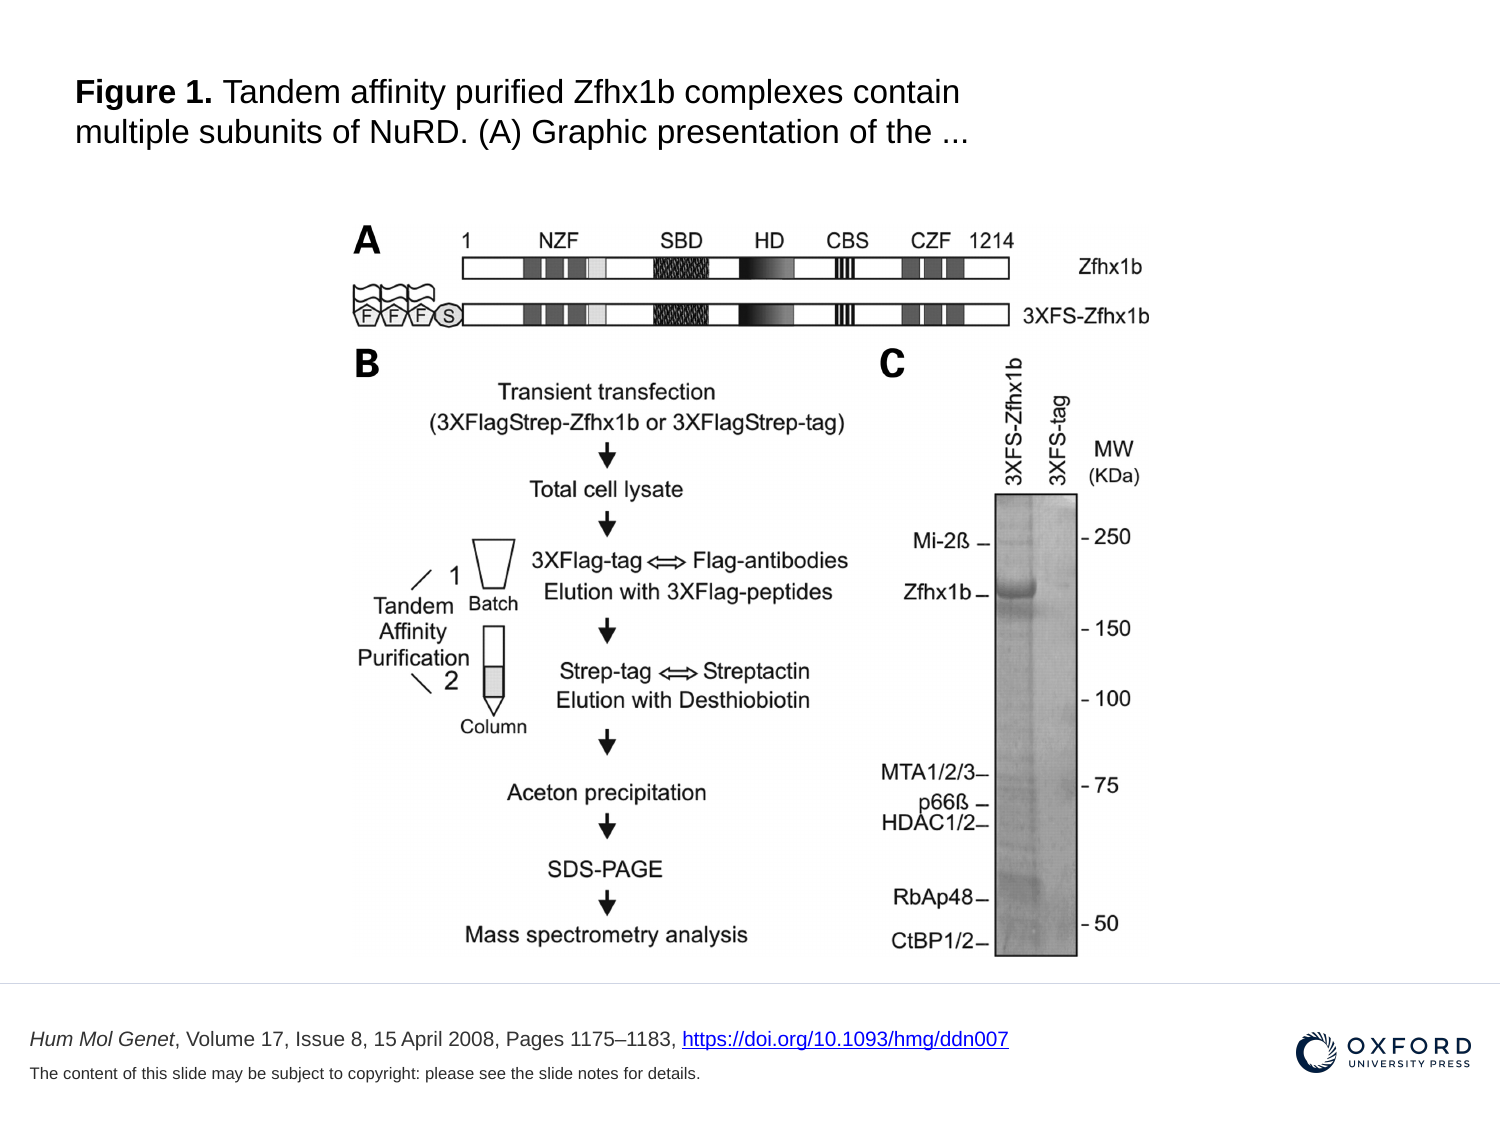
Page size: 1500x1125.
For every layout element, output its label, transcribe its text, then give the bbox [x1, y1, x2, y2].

picture [351, 224, 1149, 957]
picture [1296, 1032, 1471, 1073]
footer Hum Mol Genet, Volume 17, Issue 8, 15 April 2008, Pages 1175–1183, https://doi.org/10.1093/hmg/ddn007 The content of this slide may be subject to copyright: please see the slide notes for details. [0, 983, 1260, 1125]
title Figure 1. Tandem affinity purified Zfhx1b complexes contain multiple subunits of NuRD. (A) Graphic presentation of the ... [75, 69, 1078, 171]
